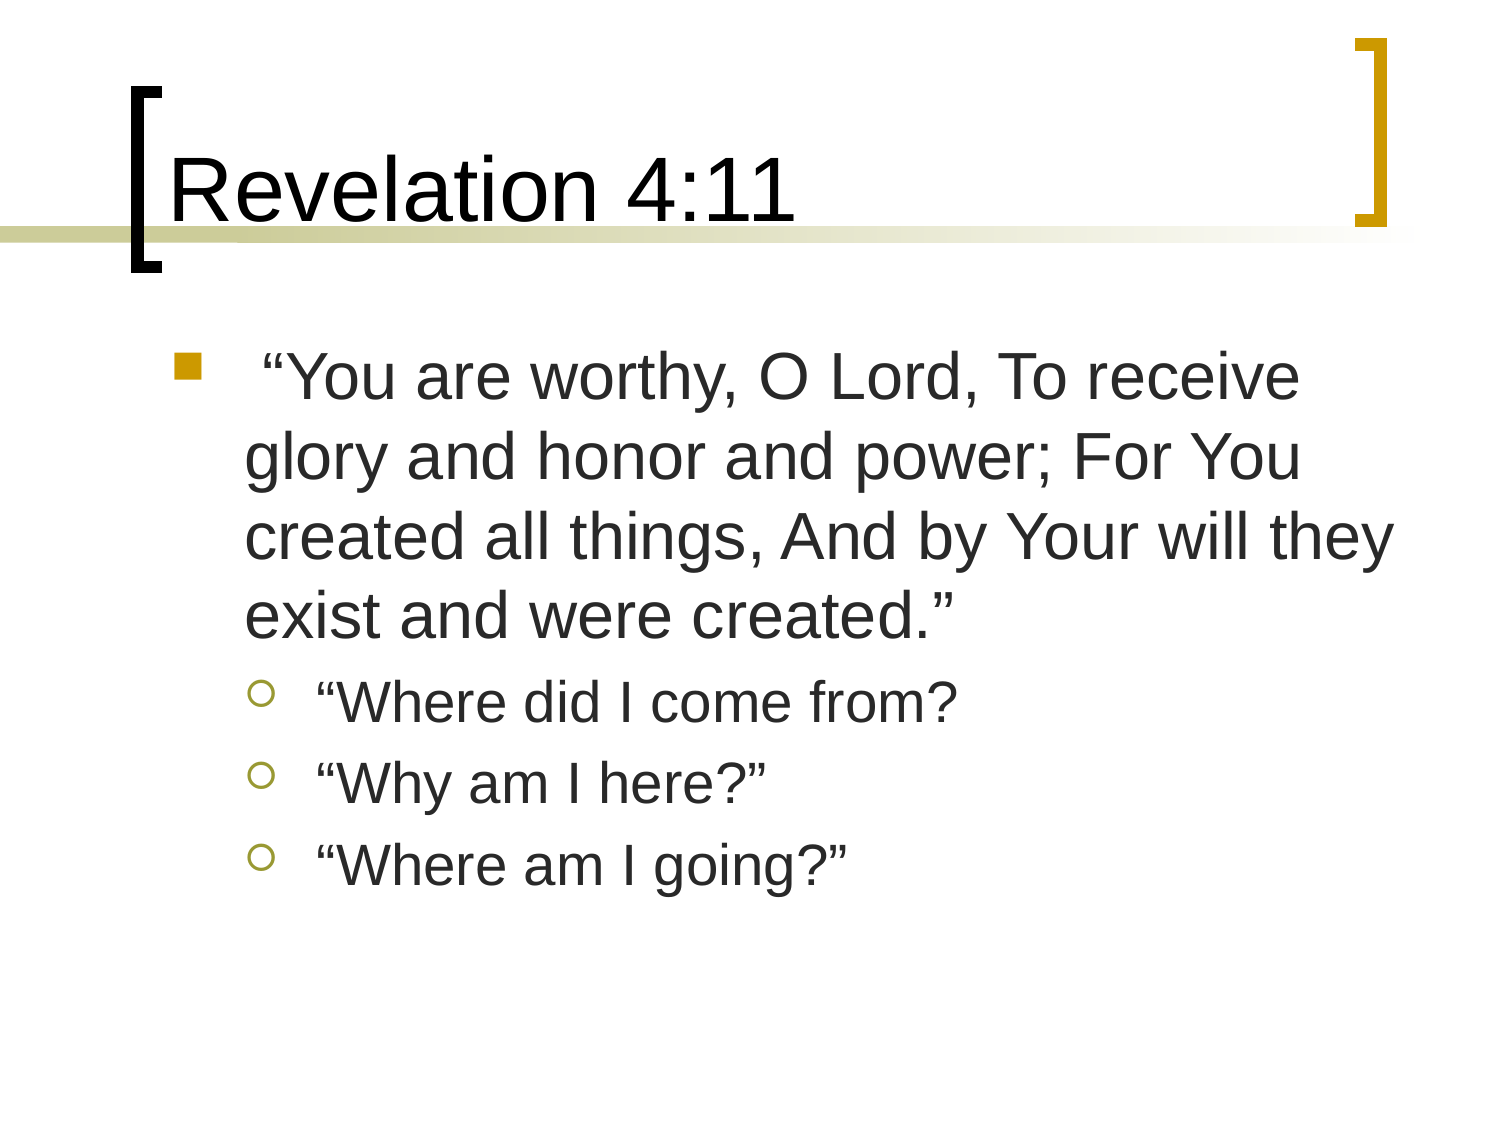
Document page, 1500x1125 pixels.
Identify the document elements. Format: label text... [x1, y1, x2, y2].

title Revelation 4:11 [152, 15, 1328, 248]
list “You are worthy, O Lord, To receive glory and honor and power; For You created all things, And by Your will they exist and were created.” “Where did I come from? “Why am I here?” “Where am I going?” [155, 324, 1413, 1000]
